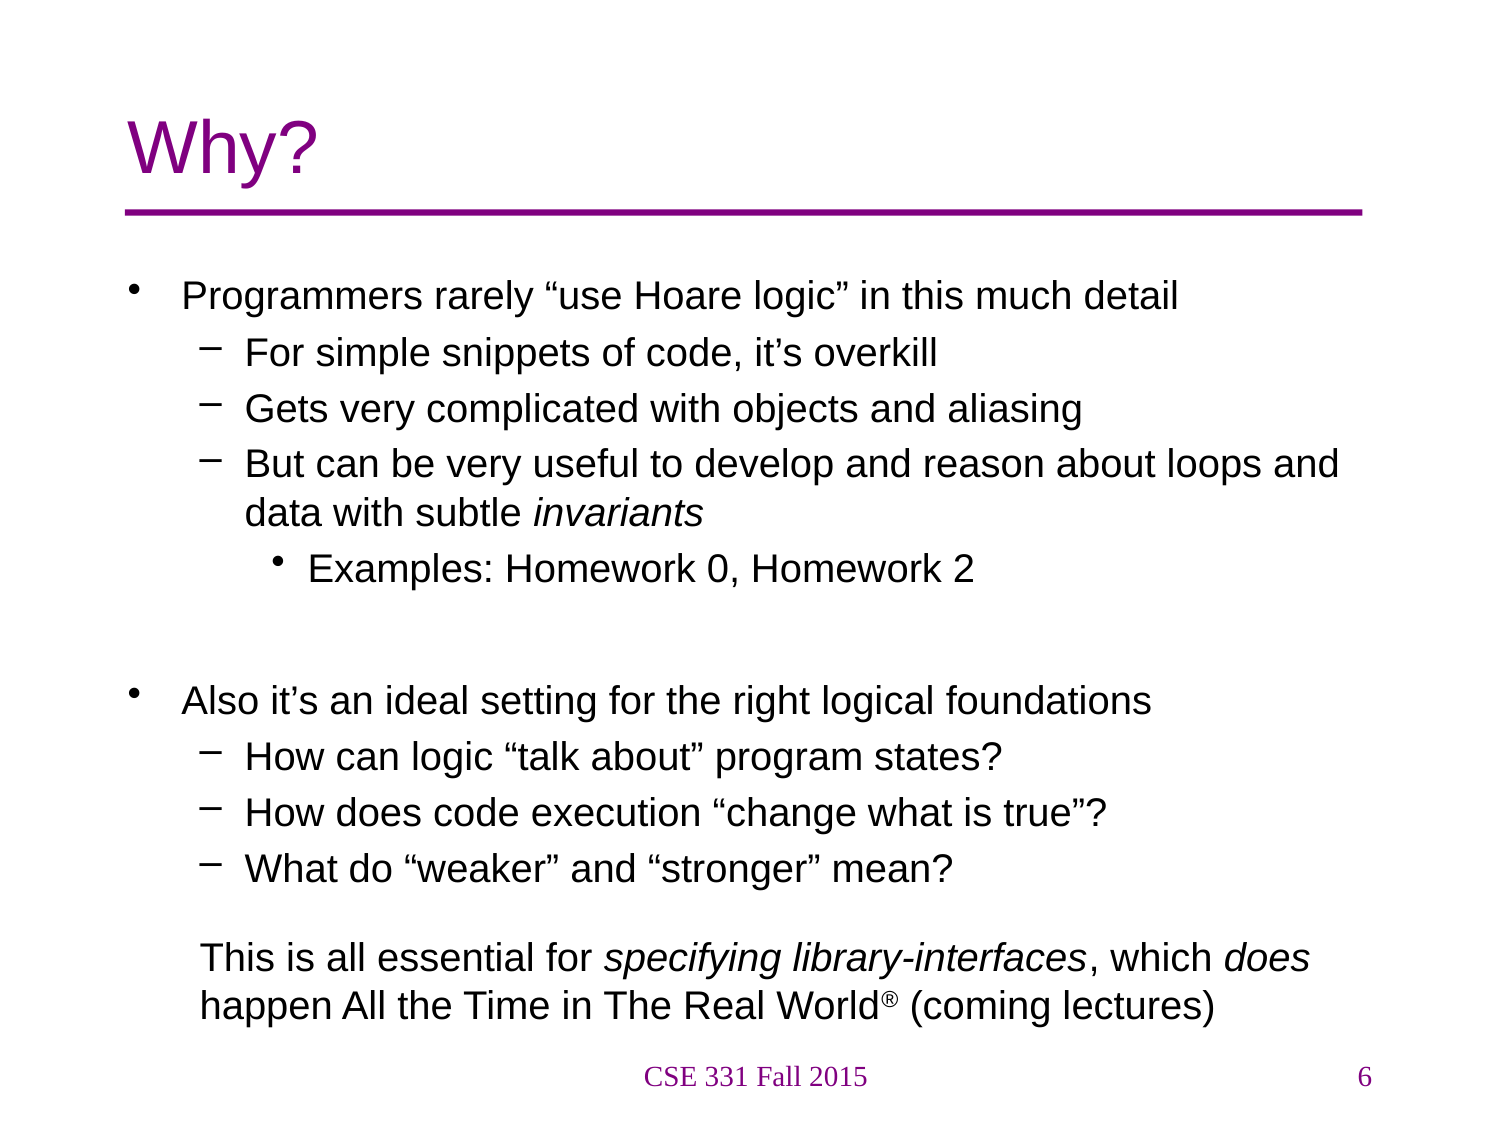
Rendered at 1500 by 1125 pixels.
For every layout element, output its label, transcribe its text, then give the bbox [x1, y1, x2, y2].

list Programmers rarely “use Hoare logic” in this much detail For simple snippets of code, it’s overkill Gets very complicated with objects and aliasing But can be very useful to develop and reason about loops and data with subtle invariants Examples: Homework 0, Homework 2 Also it’s an ideal setting for the right logical foundations How can logic “talk about” program states? How does code execution “change what is true”? What do “weaker” and “stronger” mean? This is all essential for specifying library-interfaces, which does happen All the Time in The Real World® (coming lectures) [112, 262, 1438, 1038]
title Why? [112, 50, 1388, 238]
slide_number 6 [1074, 1049, 1388, 1125]
footer CSE 331 Fall 2015 [474, 1049, 1038, 1125]
